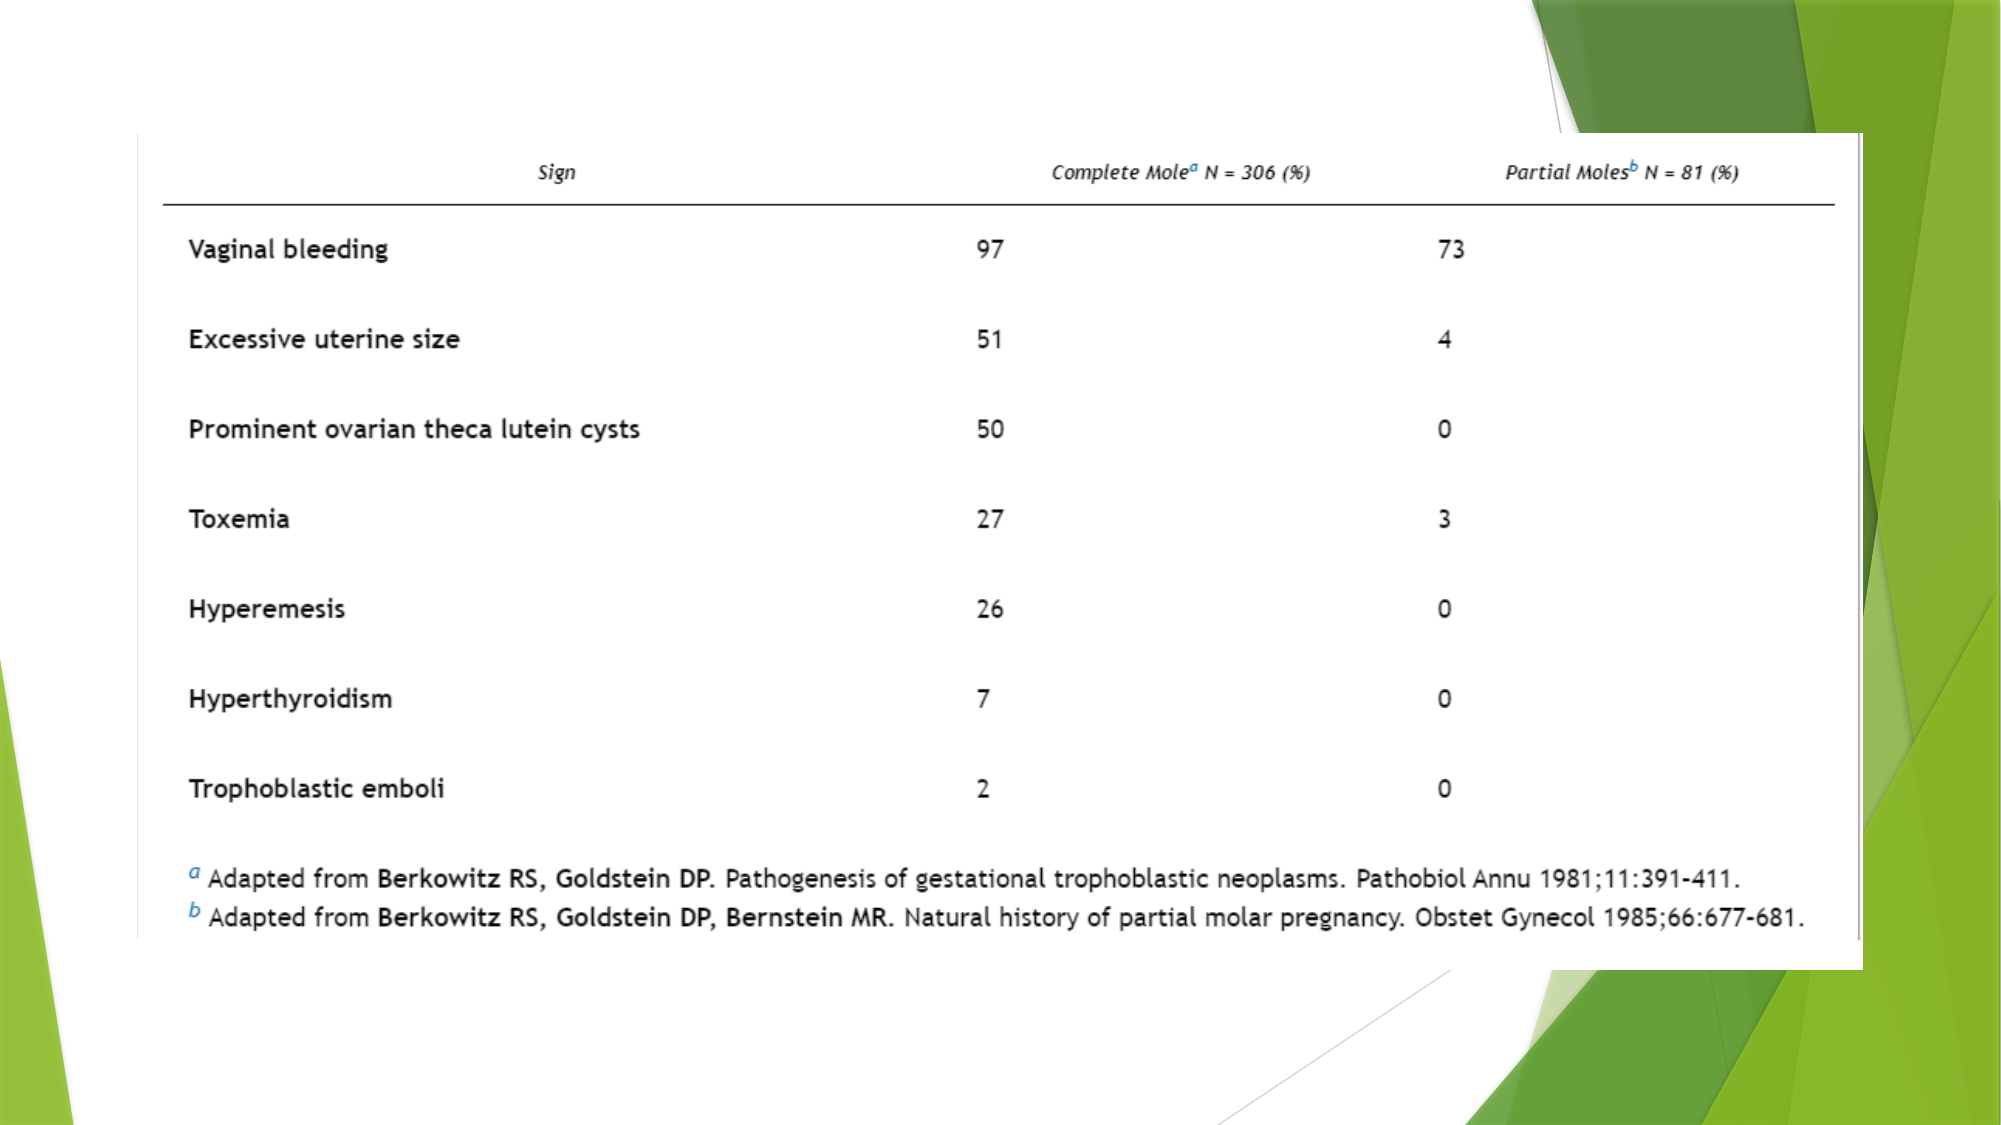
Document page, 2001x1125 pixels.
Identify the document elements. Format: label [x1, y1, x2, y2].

list [136, 133, 1863, 970]
